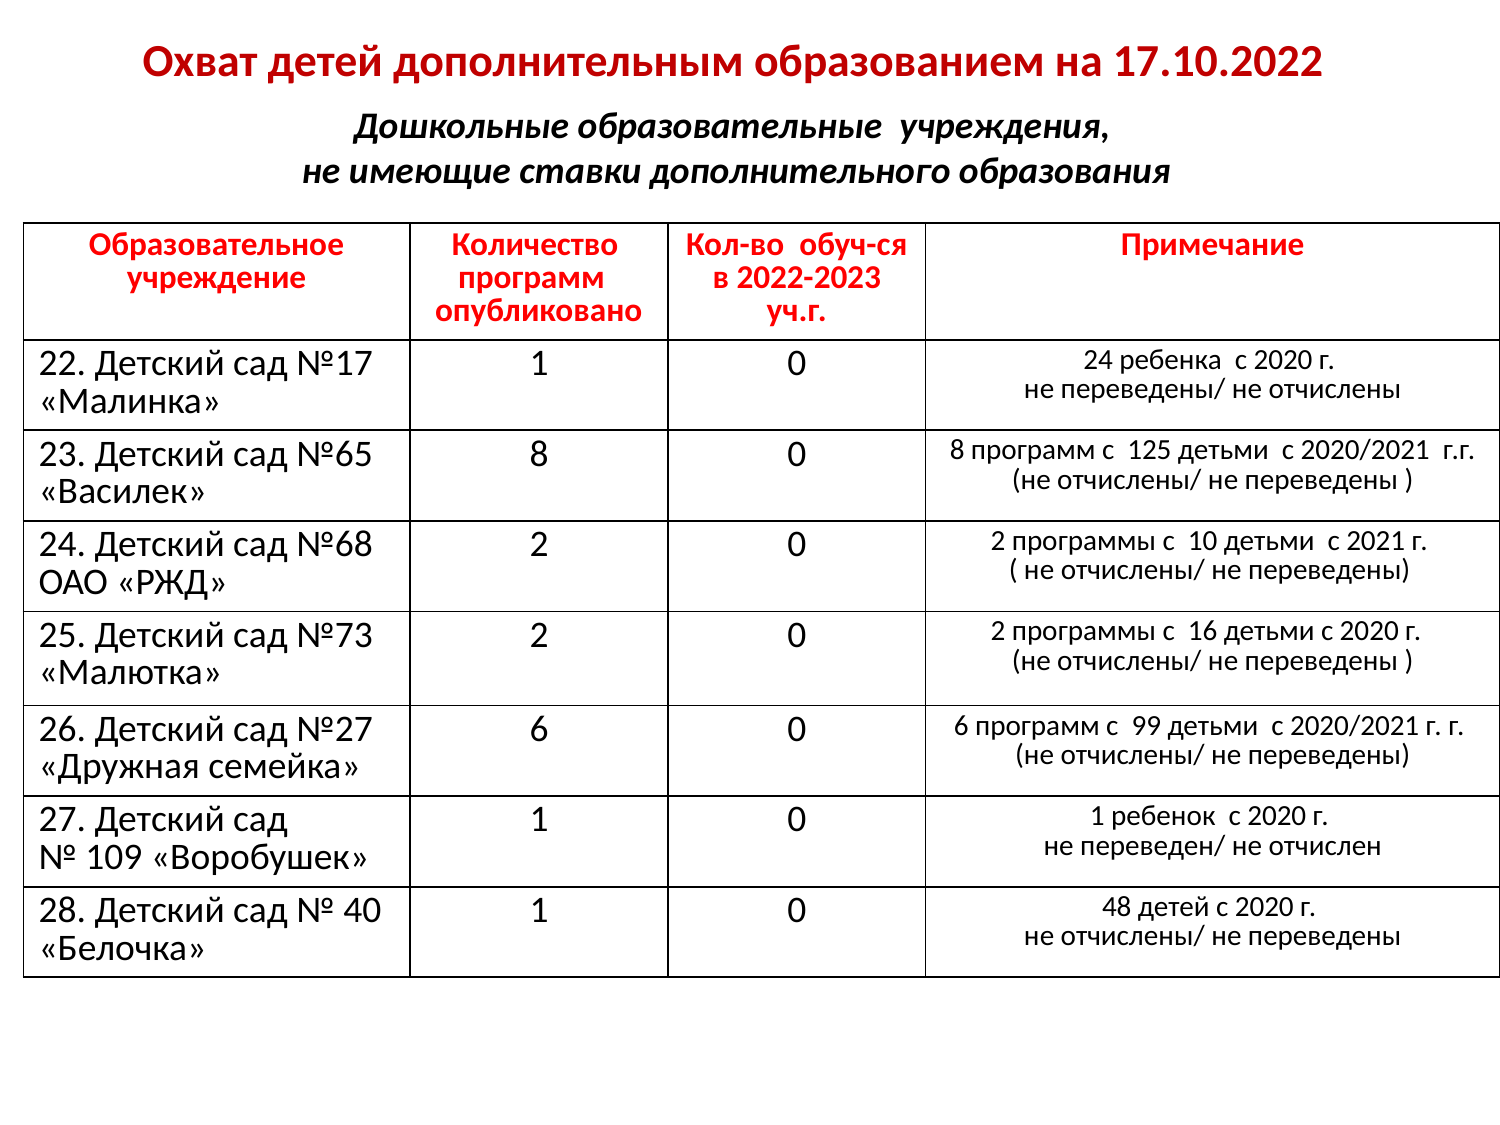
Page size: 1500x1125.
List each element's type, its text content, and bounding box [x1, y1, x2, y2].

table_cell 1 [411, 888, 667, 976]
table_cell 0 [669, 797, 925, 886]
table_cell 2 программы с 16 детьми с 2020 г. (не отчислены/ не переведены ) [926, 612, 1499, 705]
table_cell 24. Детский сад №68 ОАО «РЖД» [24, 522, 409, 611]
table_cell 6 программ с 99 детьми с 2020/2021 г. г. (не отчислены/ не переведены) [926, 706, 1499, 795]
table_cell 8 [411, 431, 667, 520]
table_cell 8 программ с 125 детьми с 2020/2021 г.г. (не отчислены/ не переведены ) [926, 431, 1499, 520]
table_cell 0 [669, 522, 925, 611]
table_cell 0 [669, 706, 925, 795]
table_header Примечание [926, 224, 1499, 339]
table_cell 2 [411, 612, 667, 705]
table_cell 1 [411, 341, 667, 429]
table_cell 0 [669, 431, 925, 520]
table_cell 23. Детский сад №65 «Василек» [24, 431, 409, 520]
table_cell 22. Детский сад №17 «Малинка» [24, 341, 409, 429]
table_cell 2 программы с 10 детьми с 2021 г. ( не отчислены/ не переведены) [926, 522, 1499, 611]
table_cell 1 [411, 797, 667, 886]
table_header Образовательное учреждение [24, 224, 409, 339]
text_box Охват детей дополнительным образованием на 17.10.2022 [0, 23, 1477, 94]
table_header Кол-во обуч-ся в 2022-2023 уч.г. [669, 224, 925, 339]
table_cell 0 [669, 612, 925, 705]
table_cell 0 [669, 888, 925, 976]
table_header Количество программ опубликовано [411, 224, 667, 339]
table_cell 1 ребенок с 2020 г. не переведен/ не отчислен [926, 797, 1499, 886]
table_cell 26. Детский сад №27 «Дружная семейка» [24, 706, 409, 795]
table_cell 2 [411, 522, 667, 611]
table_cell 48 детей с 2020 г. не отчислены/ не переведены [926, 888, 1499, 976]
table_cell 27. Детский сад № 109 «Воробушек» [24, 797, 409, 886]
text_box Дошкольные образовательные учреждения, не имеющие ставки дополнительного образования [152, 93, 1313, 199]
table_cell 25. Детский сад №73 «Малютка» [24, 612, 409, 705]
table_cell 0 [669, 341, 925, 429]
table_cell 24 ребенка с 2020 г. не переведены/ не отчислены [926, 341, 1499, 429]
table_cell 28. Детский сад № 40 «Белочка» [24, 888, 409, 976]
table_cell 6 [411, 706, 667, 795]
